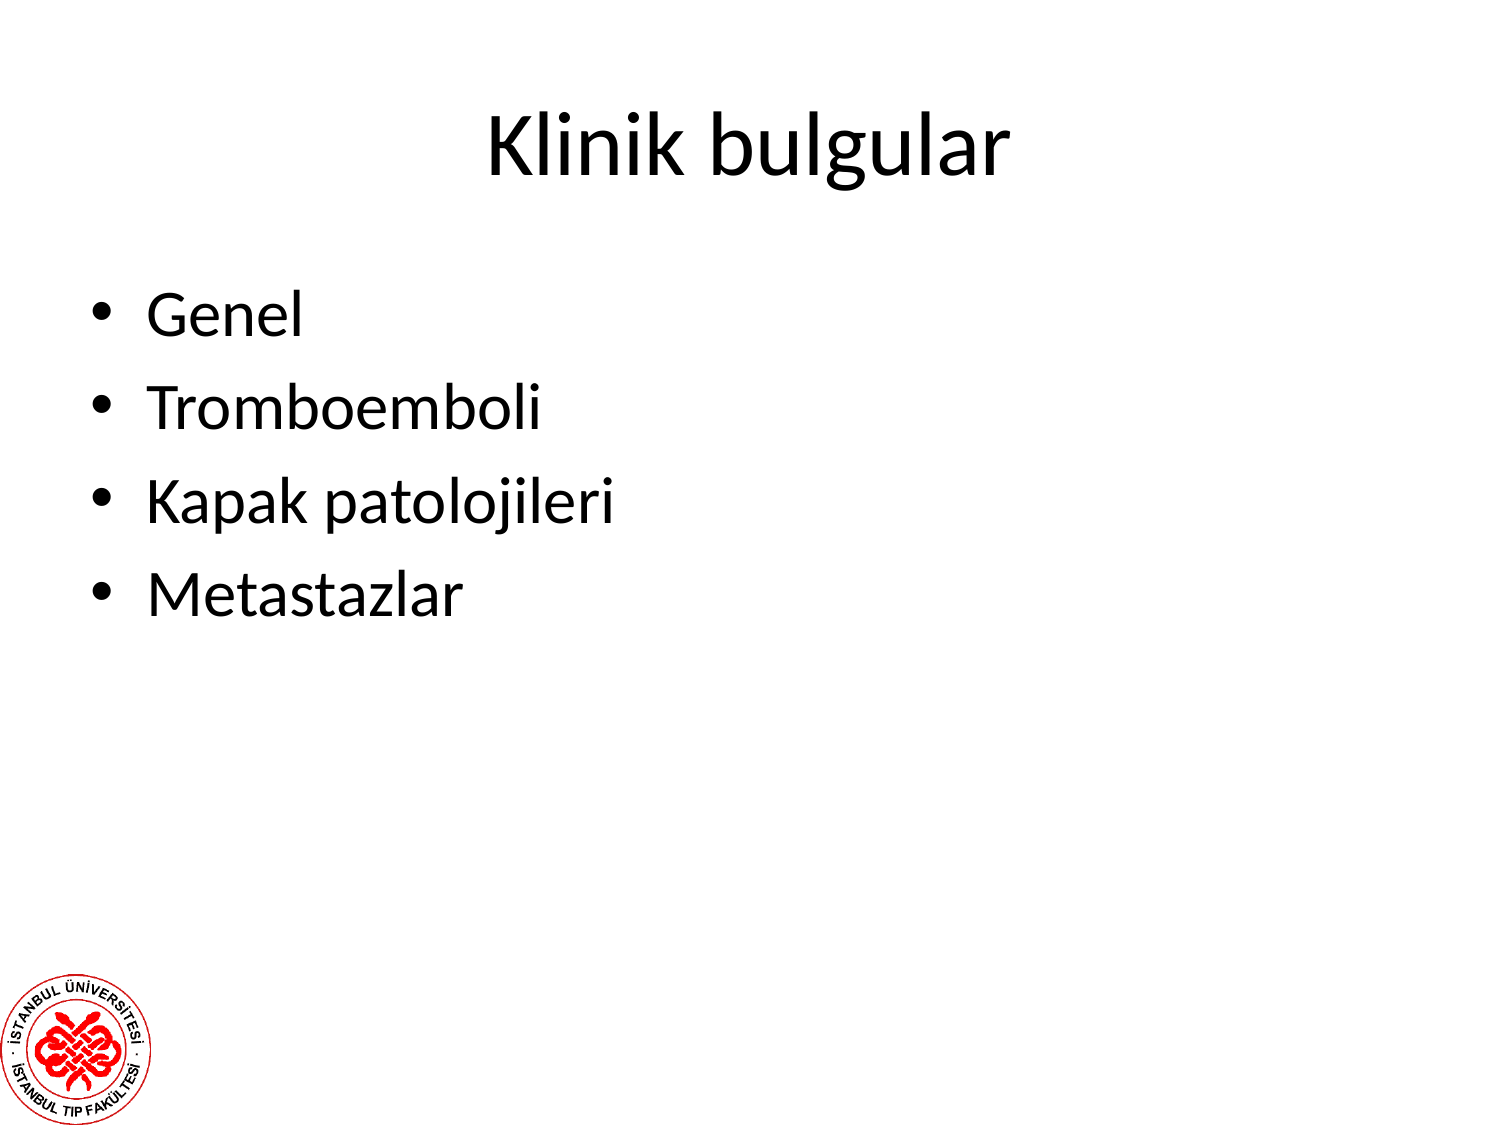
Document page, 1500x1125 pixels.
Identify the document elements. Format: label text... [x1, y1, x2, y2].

picture [0, 974, 151, 1125]
title Klinik bulgular [75, 45, 1425, 233]
list Genel Tromboemboli Kapak patolojileri Metastazlar [75, 262, 1425, 1005]
